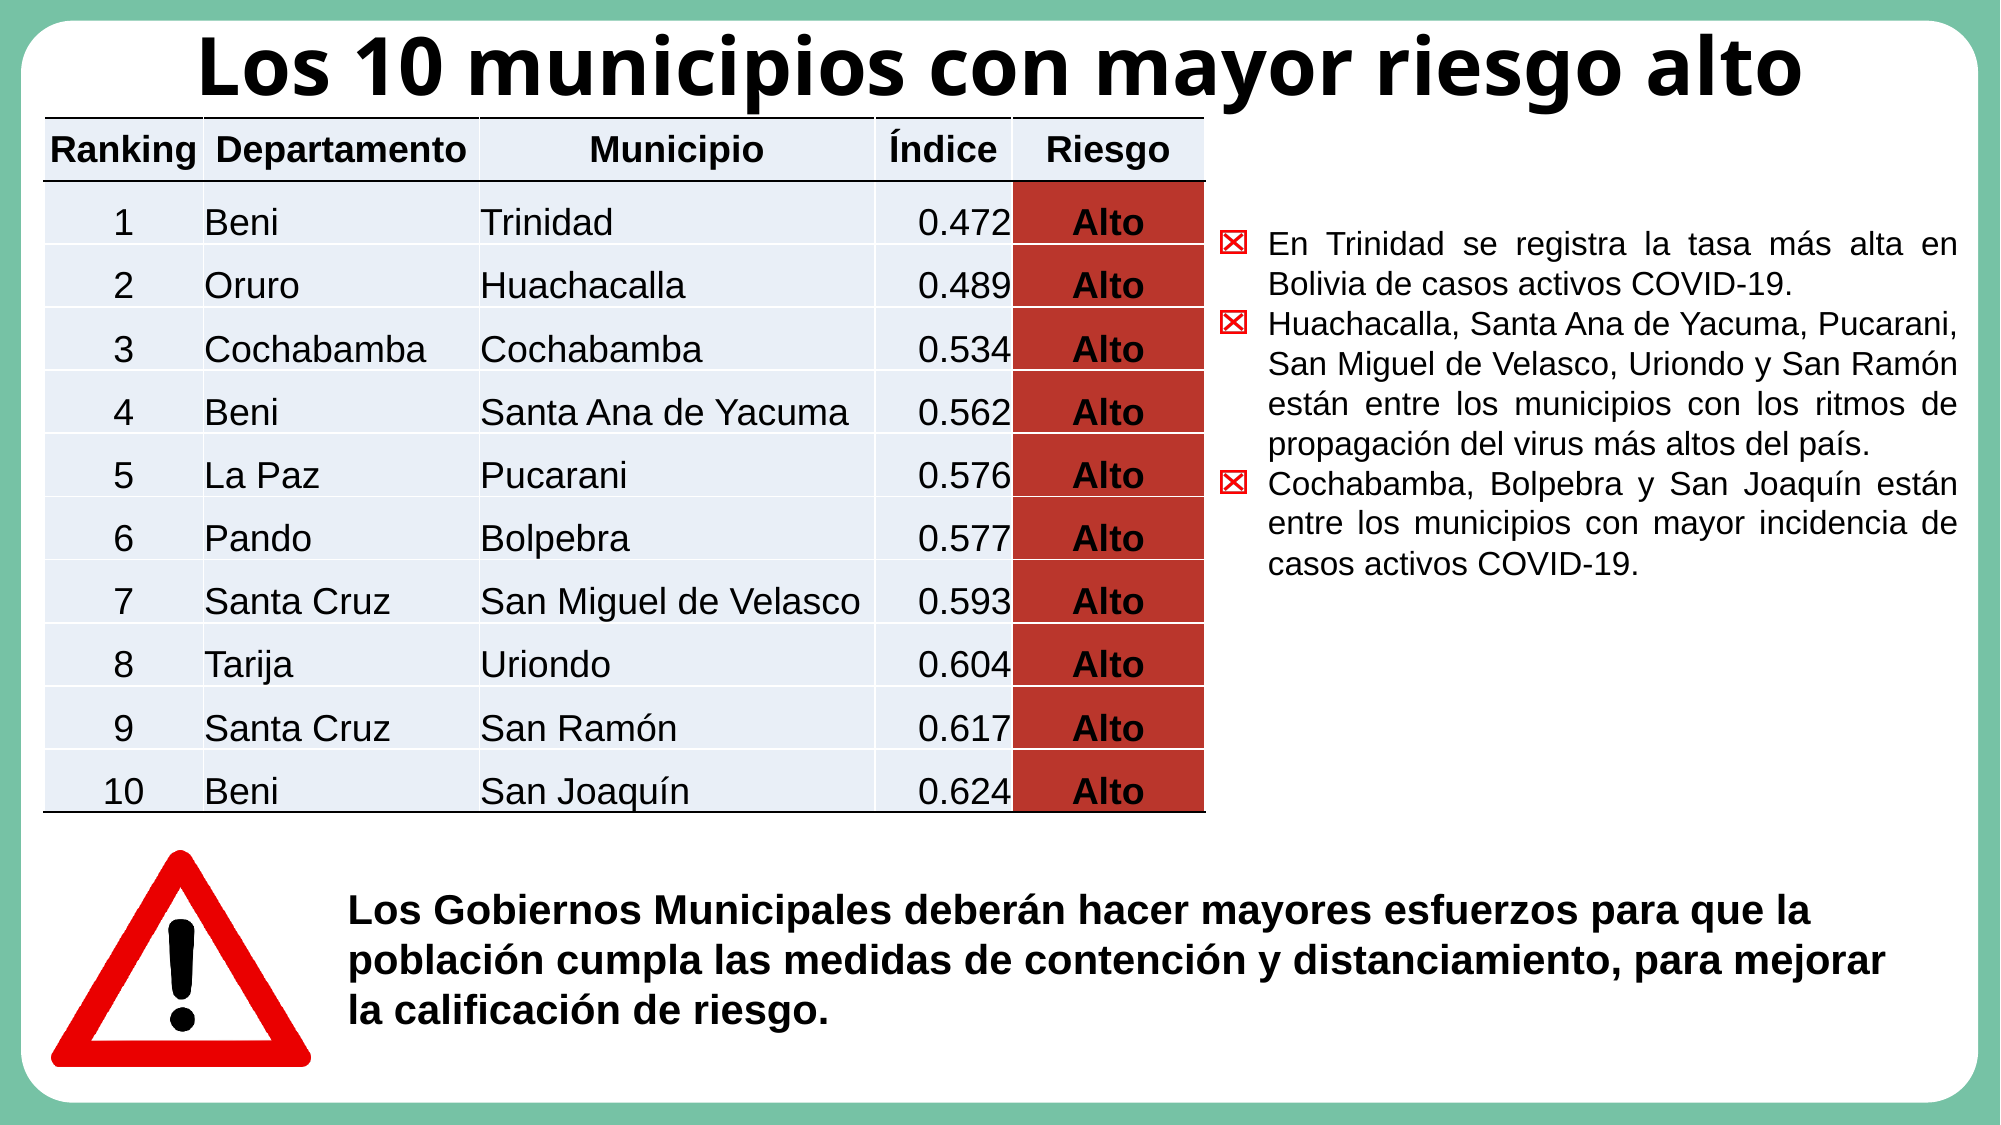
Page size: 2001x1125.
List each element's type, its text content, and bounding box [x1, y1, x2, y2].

title Los 10 municipios con mayor riesgo alto [180, 0, 1906, 154]
table_cell 5 [45, 434, 203, 496]
table_cell 4 [45, 371, 203, 432]
table_cell 7 [45, 560, 203, 622]
table_cell 8 [45, 624, 203, 685]
table_cell 0.624 [876, 750, 1011, 811]
table_cell Bolpebra [480, 497, 874, 559]
table_cell Trinidad [480, 182, 874, 243]
table_cell San Miguel de Velasco [480, 560, 874, 622]
table_cell Santa Ana de Yacuma [480, 371, 874, 432]
picture [1220, 230, 1245, 254]
table_cell 1 [45, 182, 203, 243]
table_cell La Paz [204, 434, 479, 496]
table_cell Beni [204, 182, 479, 243]
table_cell Beni [204, 371, 479, 432]
table_cell Alto [1013, 687, 1204, 748]
table_cell 0.472 [876, 182, 1011, 243]
text_box En Trinidad se registra la tasa más alta en Bolivia de casos activos COVID-19. Huachacalla, Santa Ana de Yacuma, Pucarani, San Miguel de Velasco, Uriondo y San Ramón están entre los municipios con los ritmos de propagación del virus más altos del país. Cochabamba, Bolpebra y San Joaquín están entre los municipios con mayor incidencia de casos activos COVID-19. [1206, 214, 1974, 589]
table_cell Oruro [204, 245, 479, 306]
table_cell Alto [1013, 624, 1204, 685]
table_header Riesgo [1013, 119, 1204, 180]
table_cell 10 [45, 750, 203, 811]
table_cell Pucarani [480, 434, 874, 496]
table_cell Alto [1013, 245, 1204, 306]
table_cell Alto [1013, 560, 1204, 622]
table_cell Alto [1013, 182, 1204, 243]
table_cell Huachacalla [480, 245, 874, 306]
table_cell San Joaquín [480, 750, 874, 811]
table_header Ranking [45, 119, 203, 180]
table_cell Alto [1013, 308, 1204, 369]
table_header Municipio [480, 119, 874, 180]
picture [50, 850, 311, 1067]
table_cell 2 [45, 245, 203, 306]
table_cell 0.577 [876, 497, 1011, 559]
table_cell 0.604 [876, 624, 1011, 685]
table_cell Cochabamba [204, 308, 479, 369]
table_cell Alto [1013, 497, 1204, 559]
picture [1220, 310, 1245, 334]
table_cell San Ramón [480, 687, 874, 748]
table_cell 0.576 [876, 434, 1011, 496]
table_cell 0.534 [876, 308, 1011, 369]
table_cell 0.617 [876, 687, 1011, 748]
table_cell 6 [45, 497, 203, 559]
table_cell Pando [204, 497, 479, 559]
table_cell 3 [45, 308, 203, 369]
table_cell 9 [45, 687, 203, 748]
table_cell Uriondo [480, 624, 874, 685]
text_box Los Gobiernos Municipales deberán hacer mayores esfuerzos para que la población cumpla las medidas de contención y distanciamiento, para mejorar la calificación de riesgo. [333, 875, 1917, 1041]
table_cell 0.562 [876, 371, 1011, 432]
table_cell 0.593 [876, 560, 1011, 622]
table_cell Alto [1013, 750, 1204, 811]
table_header Índice [876, 119, 1011, 180]
table_cell Alto [1013, 371, 1204, 432]
table_cell Alto [1013, 434, 1204, 496]
table_cell Santa Cruz [204, 560, 479, 622]
table_cell Beni [204, 750, 479, 811]
table_header Departamento [204, 119, 479, 180]
picture [1220, 470, 1245, 494]
table_cell Cochabamba [480, 308, 874, 369]
table_cell Santa Cruz [204, 687, 479, 748]
table_cell 0.489 [876, 245, 1011, 306]
table_cell Tarija [204, 624, 479, 685]
